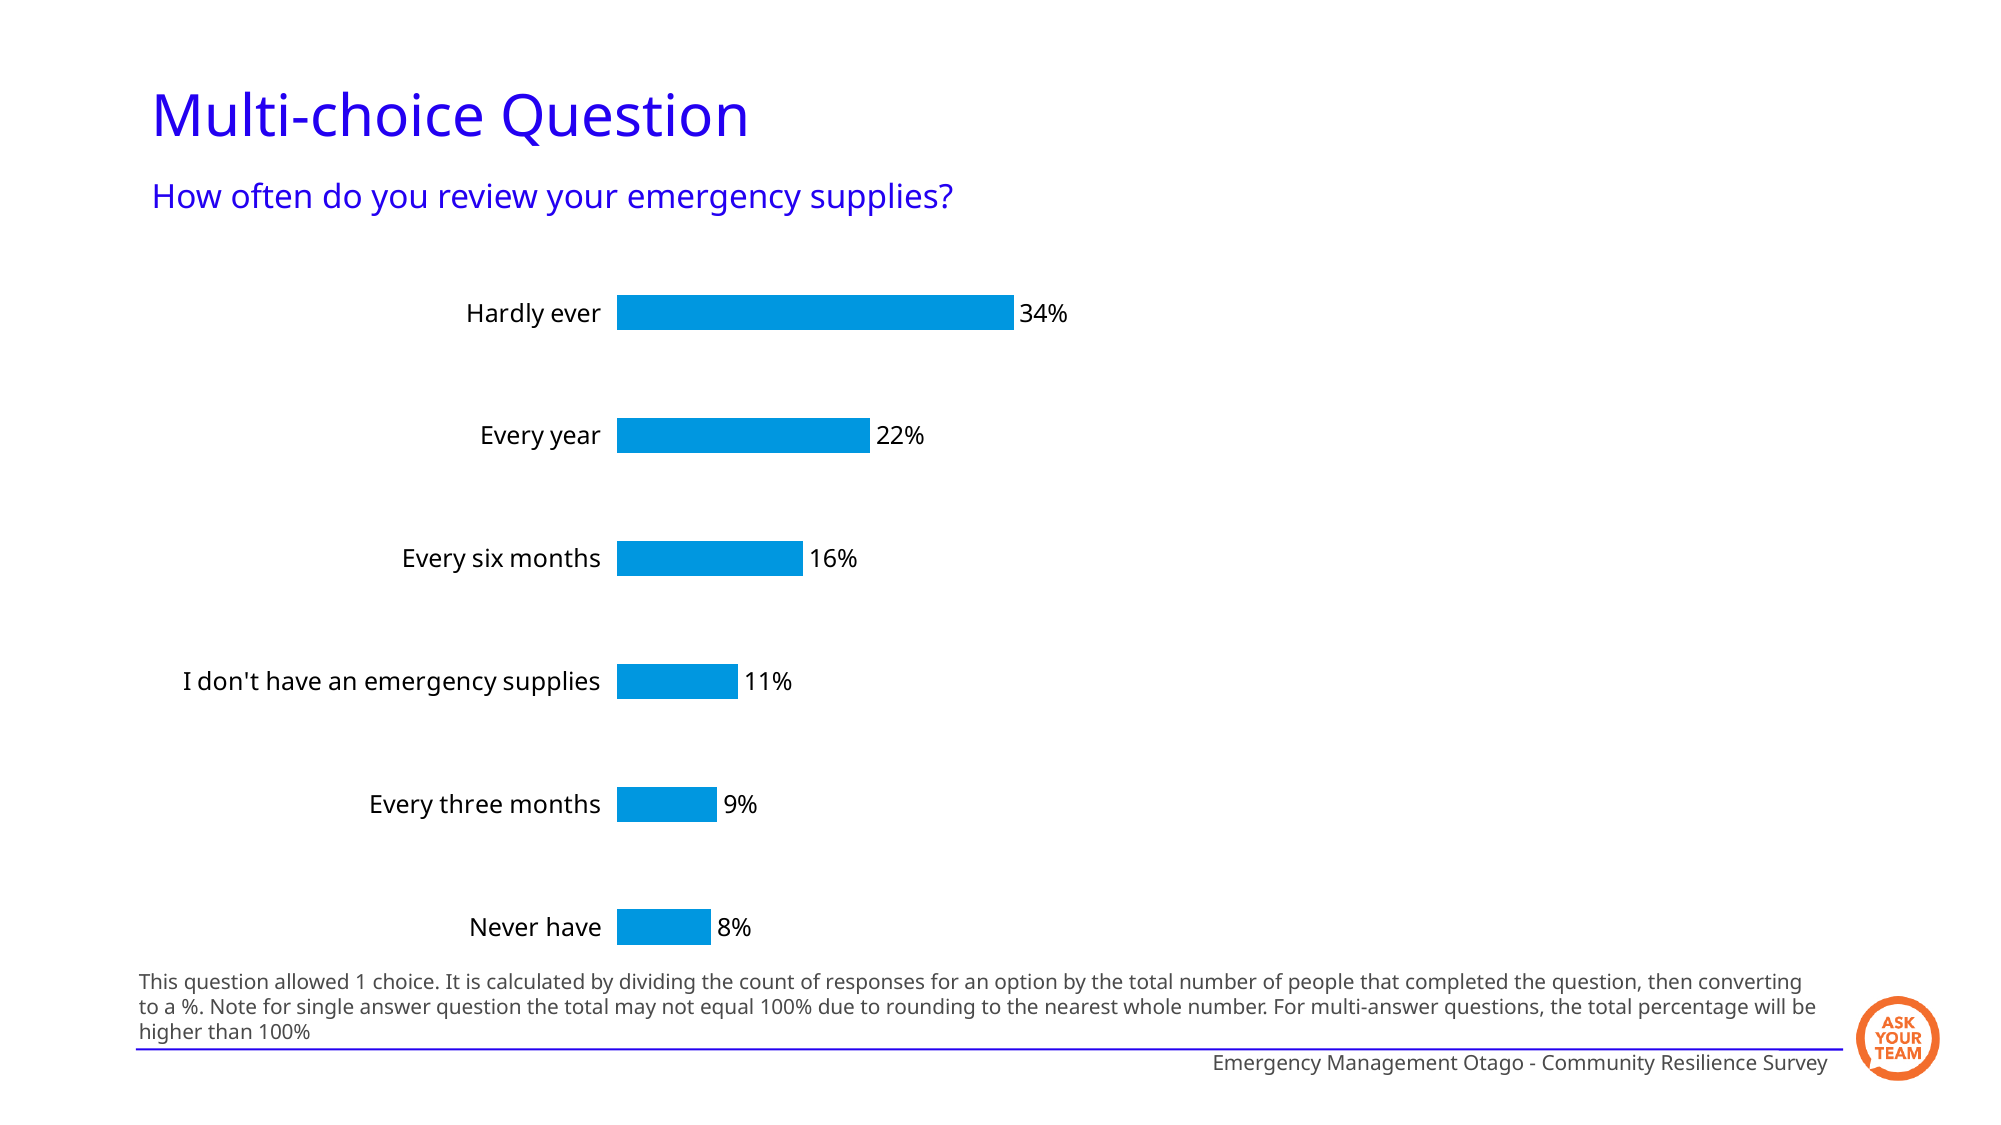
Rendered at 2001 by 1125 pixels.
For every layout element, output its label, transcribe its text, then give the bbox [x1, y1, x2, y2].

picture [1856, 996, 1940, 1081]
text_box Multi-choice Question [136, 70, 1791, 153]
chart [149, 236, 1804, 1004]
text_box How often do you review your emergency supplies? [136, 153, 1850, 237]
text_box This question allowed 1 choice. It is calculated by dividing the count of responses for an option by the total number of people that completed the question, then converting to a %. Note for single answer question the total may not equal 100% due to rounding to the nearest whole number. For multi-answer questions, the total percentage will be higher than 100% [123, 992, 1843, 1052]
